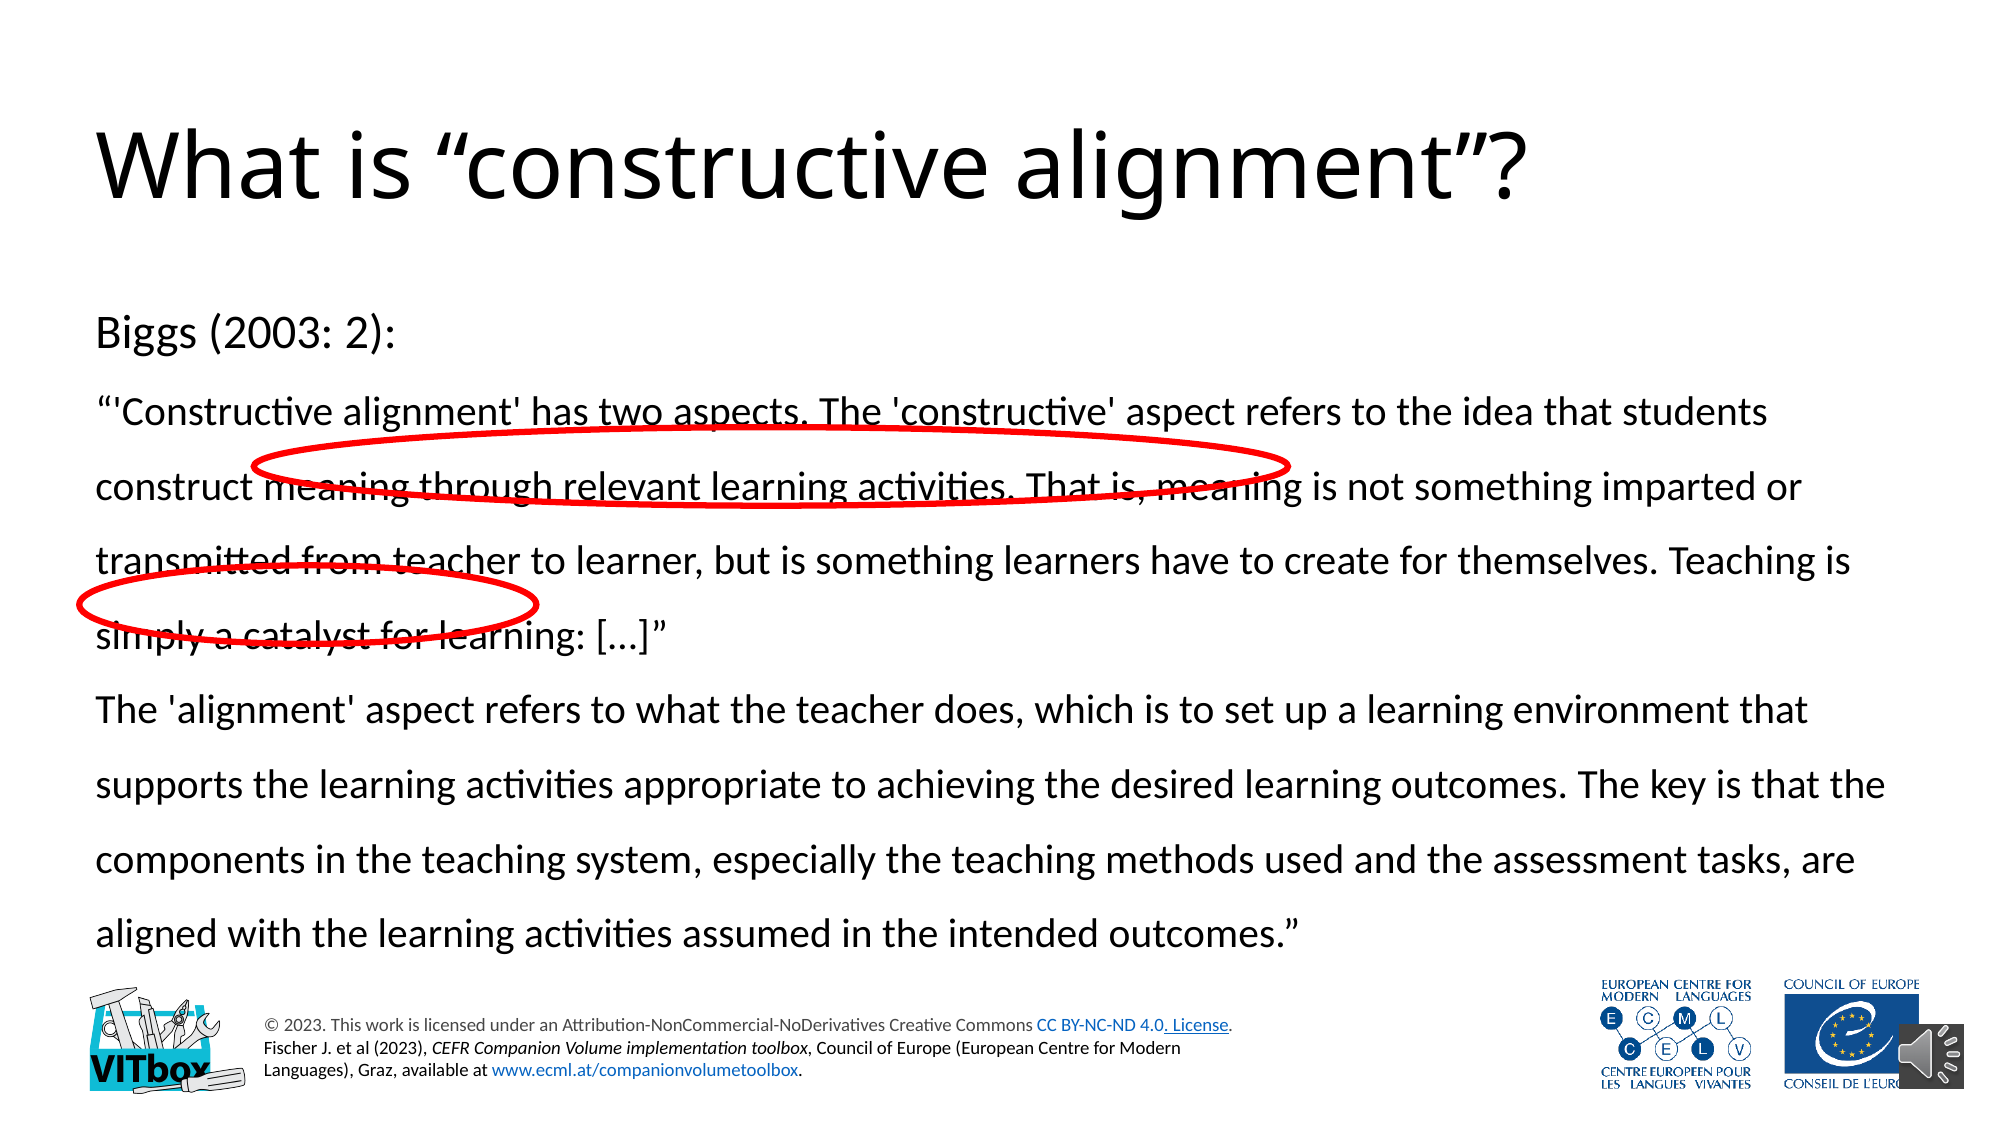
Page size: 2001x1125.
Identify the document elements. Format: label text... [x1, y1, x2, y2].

text_box [252, 426, 1290, 507]
title What is “constructive alignment”? [80, 59, 1921, 278]
text_box [78, 564, 538, 645]
picture [80, 985, 249, 1095]
list Biggs (2003: 2): “'Constructive alignment' has two aspects. The 'constructive' aspect refers to the idea that students construct meaning through relevant learning activities. That is, meaning is not something imparted or transmitted from teacher to learner, but is something learners have to create for themselves. Teaching is simply a catalyst for learning: […]” The 'alignment' aspect refers to what the teacher does, which is to set up a learning environment that supports the learning activities appropriate to achieving the desired learning outcomes. The key is that the components in the teaching system, especially the teaching methods used and the assessment tasks, are aligned with the learning activities assumed in the intended outcomes.” [80, 299, 1921, 964]
picture [1599, 978, 1965, 1090]
